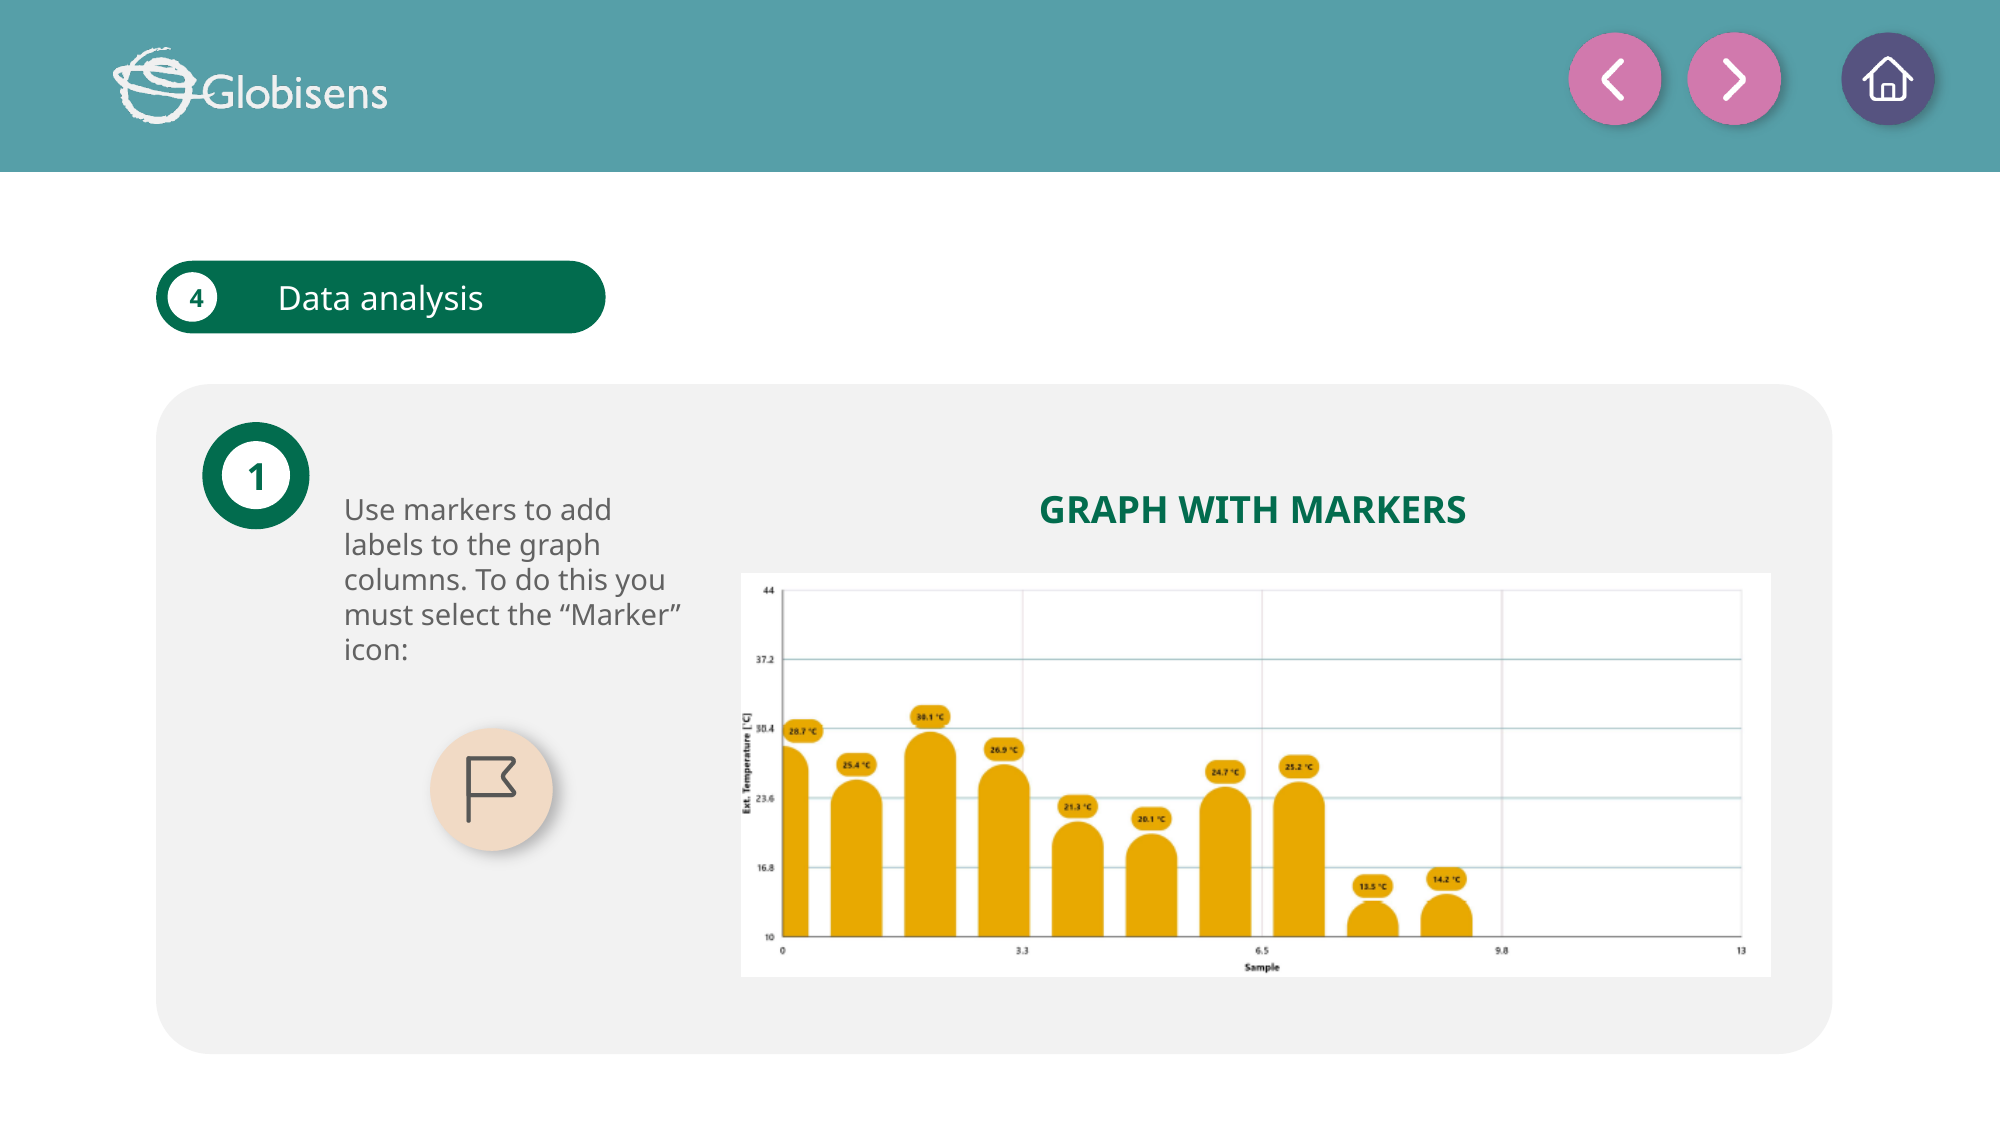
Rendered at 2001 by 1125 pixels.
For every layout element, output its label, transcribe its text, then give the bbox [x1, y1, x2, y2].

text_box [156, 384, 1833, 1055]
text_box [156, 260, 606, 334]
picture [417, 711, 581, 875]
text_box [202, 422, 310, 530]
picture [741, 573, 1771, 977]
picture [113, 47, 387, 124]
text_box [0, 0, 2000, 173]
text_box Use markers to add labels to the graph columns. To do this you must select the “Marker” icon: [329, 484, 704, 674]
picture [1559, 19, 1801, 142]
text_box GRAPH WITH MARKERS [910, 478, 1595, 539]
picture [1832, 19, 1954, 142]
